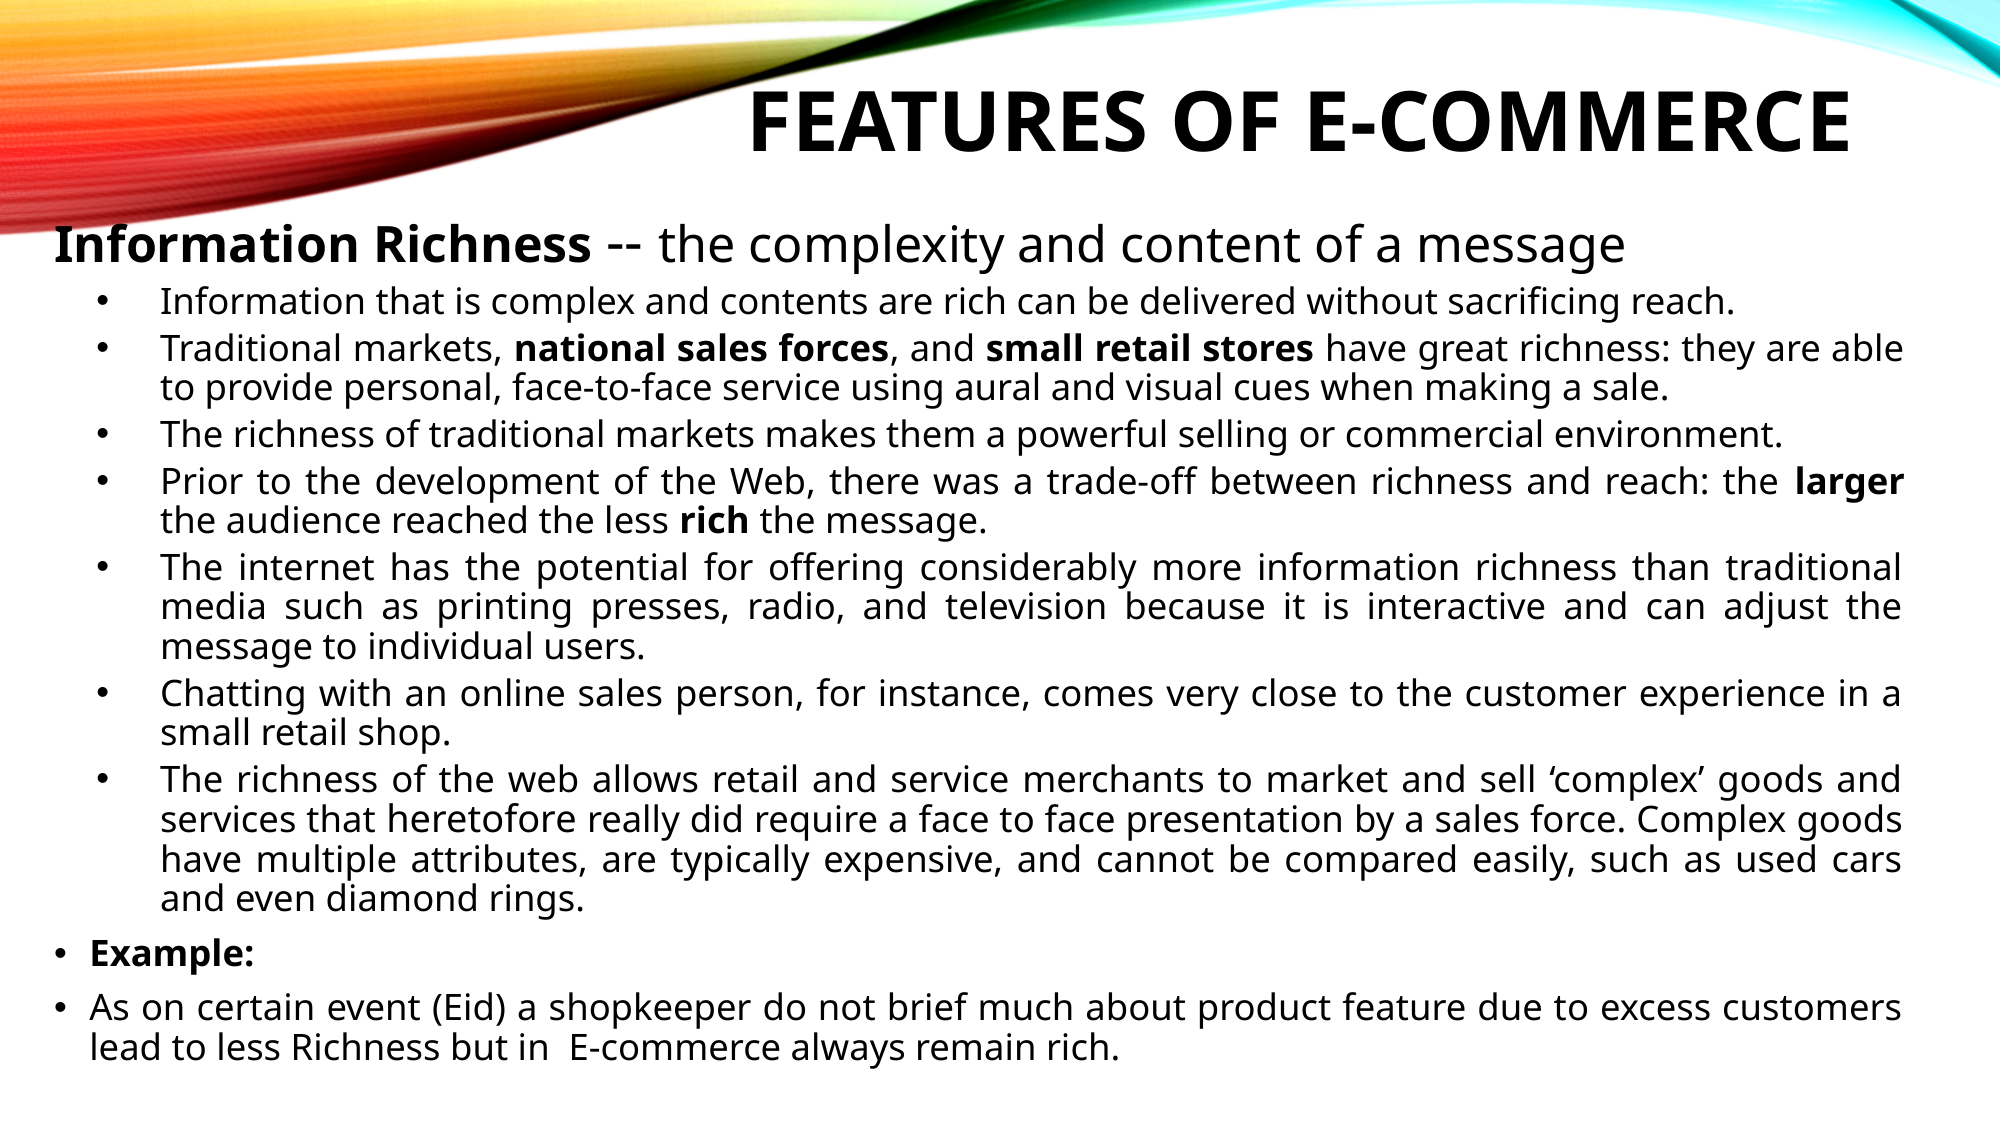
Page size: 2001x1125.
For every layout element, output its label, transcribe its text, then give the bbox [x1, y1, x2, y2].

list Information Richness -- the complexity and content of a message Information that is complex and contents are rich can be delivered without sacrificing reach. Traditional markets, national sales forces, and small retail stores have great richness: they are able to provide personal, face-to-face service using aural and visual cues when making a sale. The richness of traditional markets makes them a powerful selling or commercial environment. Prior to the development of the Web, there was a trade-off between richness and reach: the larger the audience reached the less rich the message. The internet has the potential for offering considerably more information richness than traditional media such as printing presses, radio, and television because it is interactive and can adjust the message to individual users. Chatting with an online sales person, for instance, comes very close to the customer experience in a small retail shop. The richness of the web allows retail and service merchants to market and sell ‘complex’ goods and services that heretofore really did require a face to face presentation by a sales force. Complex goods have multiple attributes, are typically expensive, and cannot be compared easily, such as used cars and even diamond rings. Example: As on certain event (Eid) a shopkeeper do not brief much about product feature due to excess customers lead to less Richness but in E-commerce always remain rich. [39, 205, 1920, 1088]
picture [0, 0, 2000, 237]
text_box FEATURES OF E-COMMERCE [650, 66, 1949, 183]
